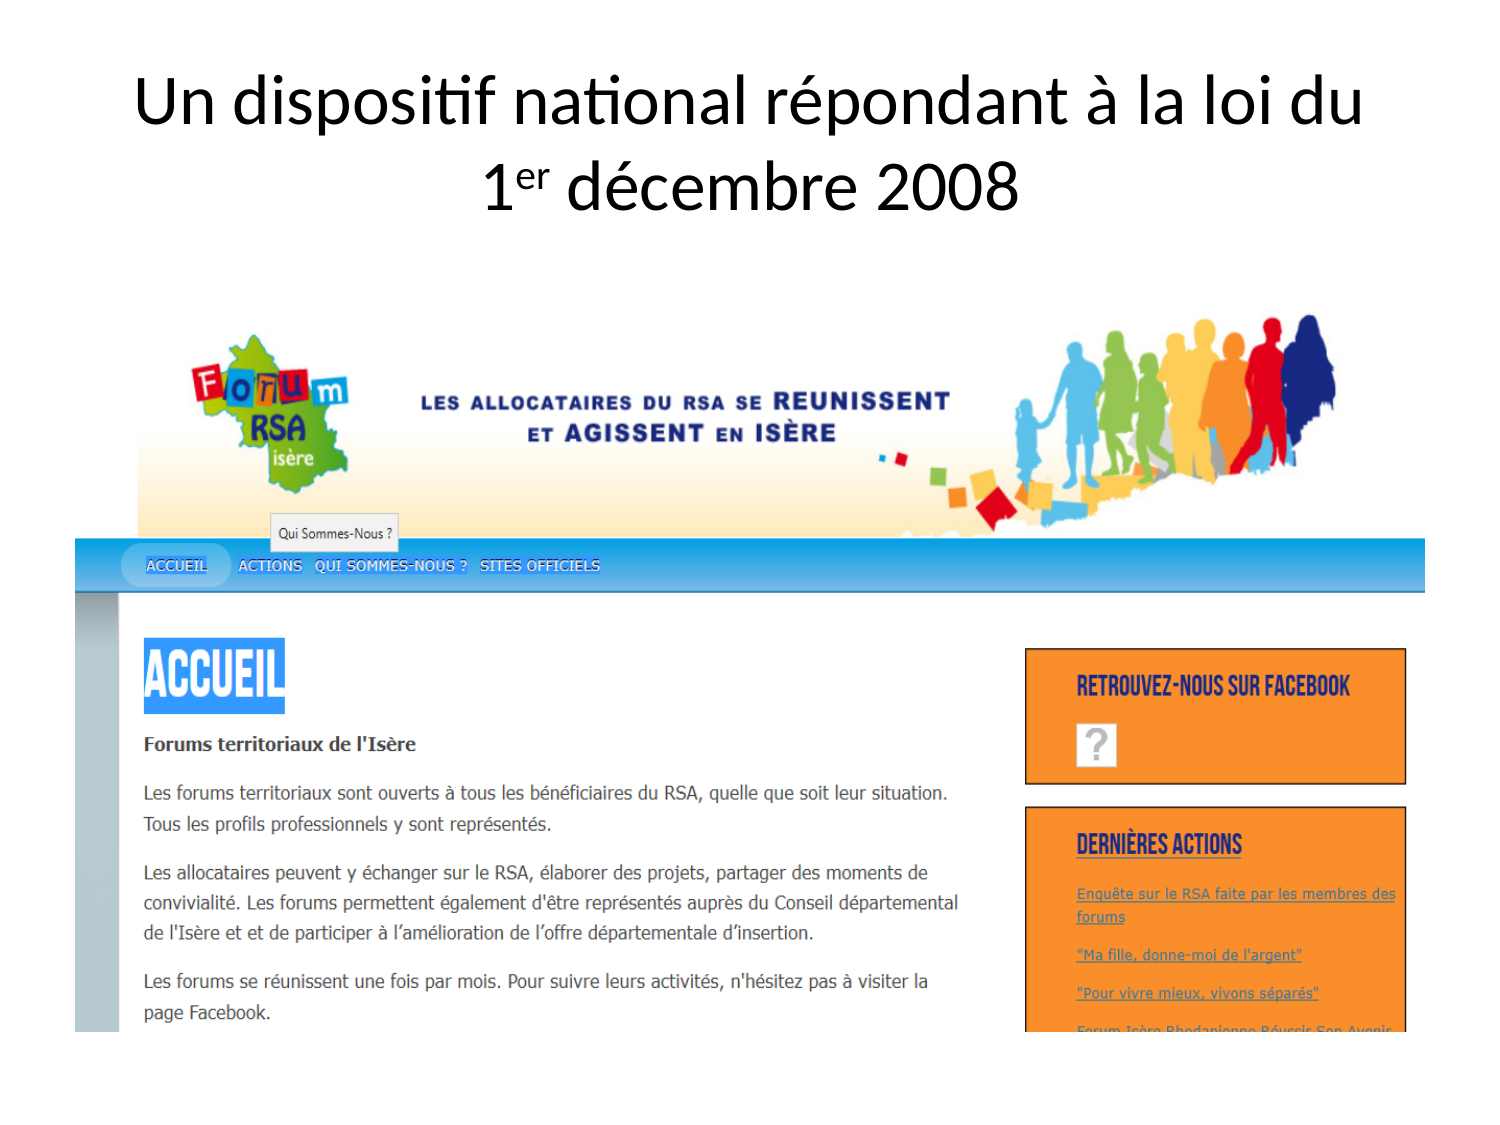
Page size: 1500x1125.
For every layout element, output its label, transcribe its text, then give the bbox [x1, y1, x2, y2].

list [74, 305, 1426, 1032]
title Un dispositif national répondant à la loi du 1er décembre 2008 [75, 45, 1425, 233]
